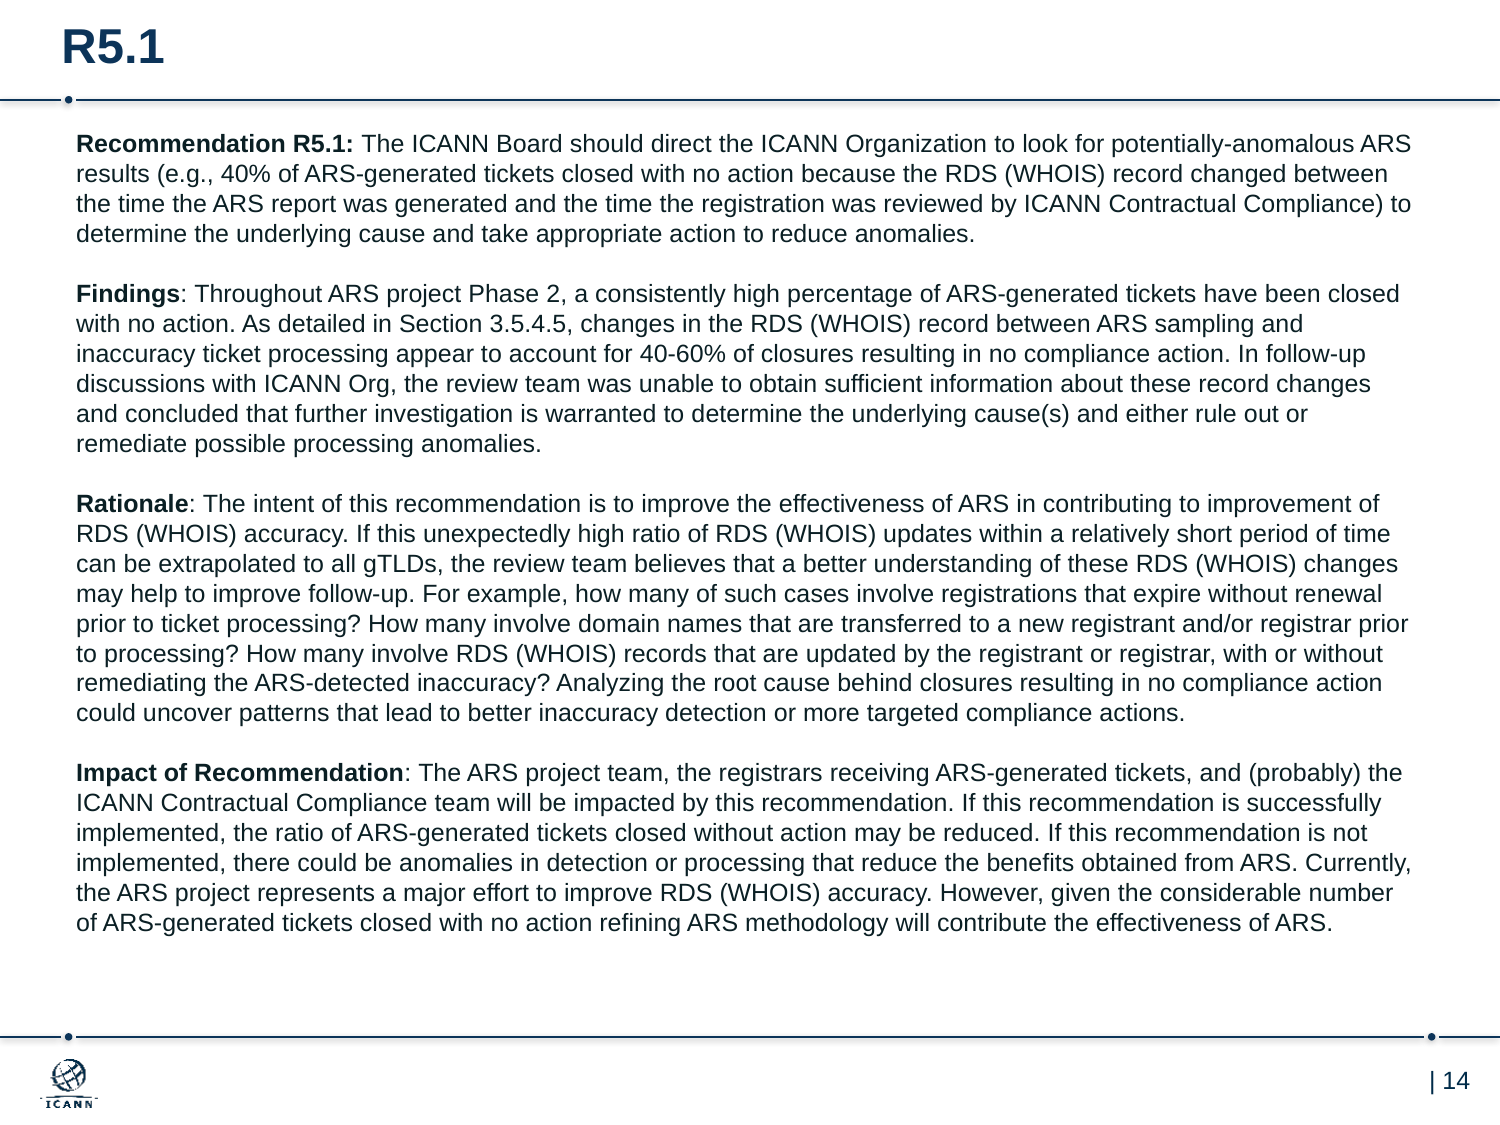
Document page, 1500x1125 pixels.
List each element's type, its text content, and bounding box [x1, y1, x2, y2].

picture [38, 1059, 100, 1108]
list Recommendation R5.1: The ICANN Board should direct the ICANN Organization to look for potentially-anomalous ARS results (e.g., 40% of ARS-generated tickets closed with no action because the RDS (WHOIS) record changed between the time the ARS report was generated and the time the registration was reviewed by ICANN Contractual Compliance) to determine the underlying cause and take appropriate action to reduce anomalies. Findings: Throughout ARS project Phase 2, a consistently high percentage of ARS-generated tickets have been closed with no action. As detailed in Section 3.5.4.5, changes in the RDS (WHOIS) record between ARS sampling and inaccuracy ticket processing appear to account for 40-60% of closures resulting in no compliance action. In follow-up discussions with ICANN Org, the review team was unable to obtain sufficient information about these record changes and concluded that further investigation is warranted to determine the underlying cause(s) and either rule out or remediate possible processing anomalies. Rationale: The intent of this recommendation is to improve the effectiveness of ARS in contributing to improvement of RDS (WHOIS) accuracy. If this unexpectedly high ratio of RDS (WHOIS) updates within a relatively short period of time can be extrapolated to all gTLDs, the review team believes that a better understanding of these RDS (WHOIS) changes may help to improve follow-up. For example, how many of such cases involve registrations that expire without renewal prior to ticket processing? How many involve domain names that are transferred to a new registrant and/or registrar prior to processing? How many involve RDS (WHOIS) records that are updated by the registrant or registrar, with or without remediating the ARS-detected inaccuracy? Analyzing the root cause behind closures resulting in no compliance action could uncover patterns that lead to better inaccuracy detection or more targeted compliance actions. Impact of Recommendation: The ARS project team, the registrars receiving ARS-generated tickets, and (probably) the ICANN Contractual Compliance team will be impacted by this recommendation. If this recommendation is successfully implemented, the ratio of ARS-generated tickets closed without action may be reduced. If this recommendation is not implemented, there could be anomalies in detection or processing that reduce the benefits obtained from ARS. Currently, the ARS project represents a major effort to improve RDS (WHOIS) accuracy. However, given the considerable number of ARS-generated tickets closed with no action refining ARS methodology will contribute the effectiveness of ARS. [61, 120, 1436, 1035]
title R5.1 [61, 7, 1376, 82]
